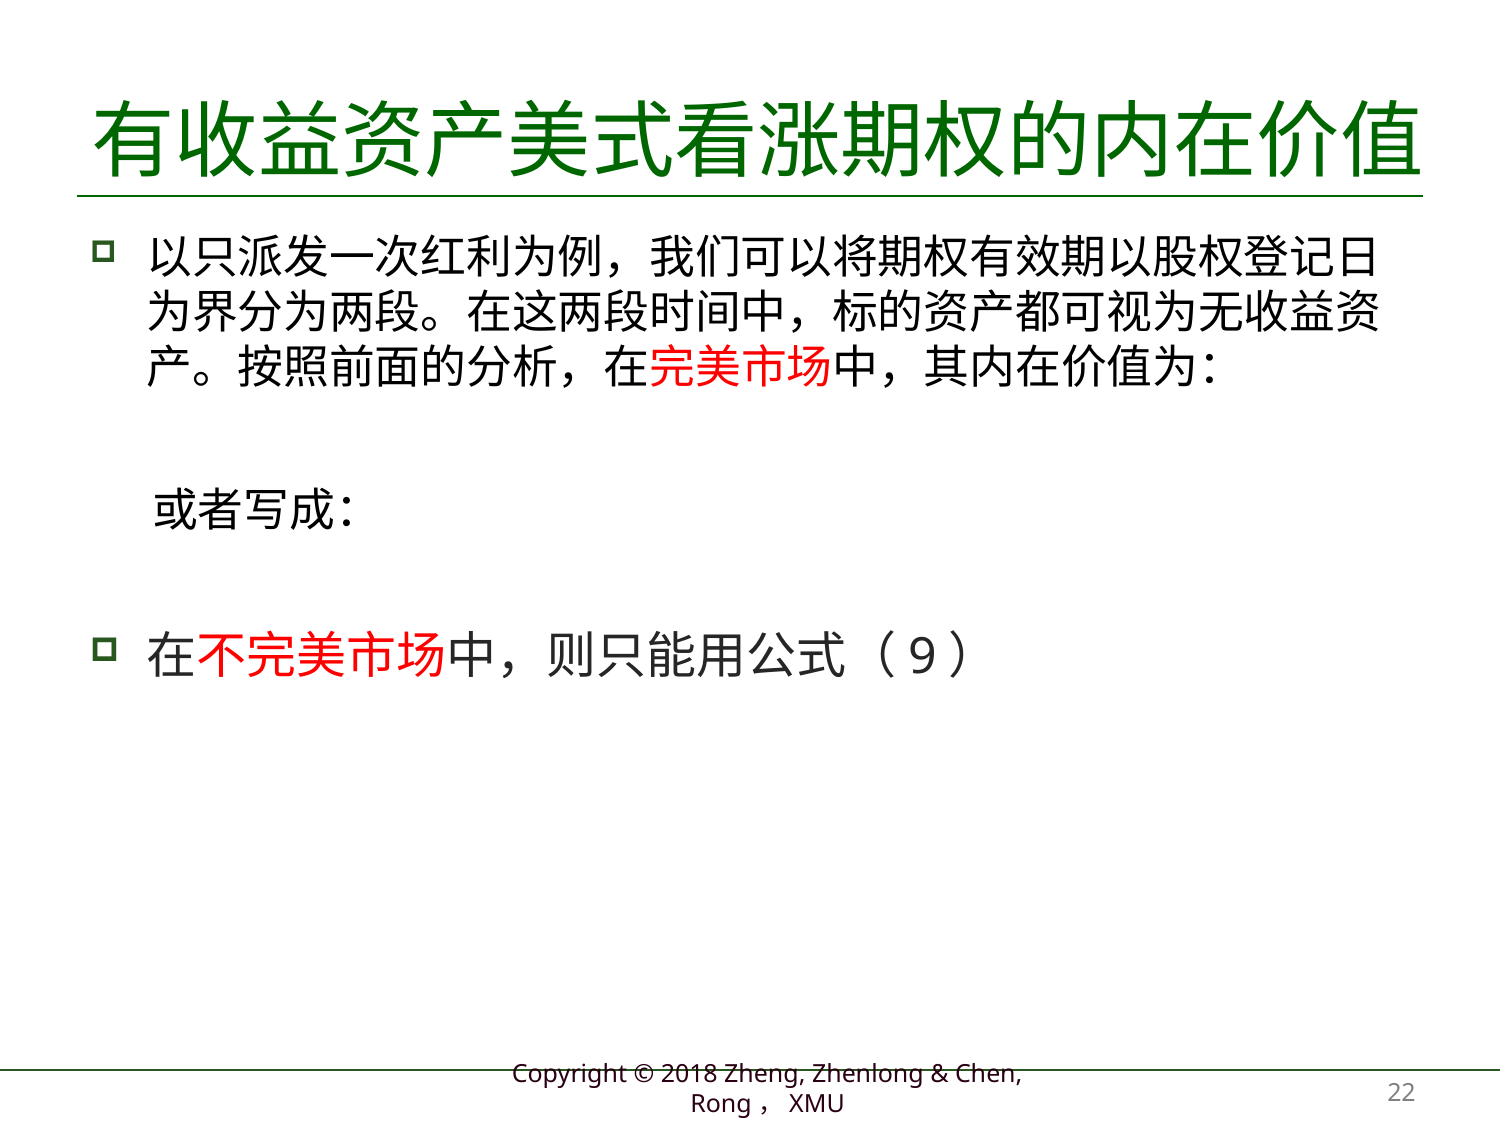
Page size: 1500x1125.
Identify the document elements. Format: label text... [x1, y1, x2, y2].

slide_number 22 [1080, 1070, 1431, 1118]
title 有收益资产美式看涨期权的内在价值 [76, 54, 1459, 194]
